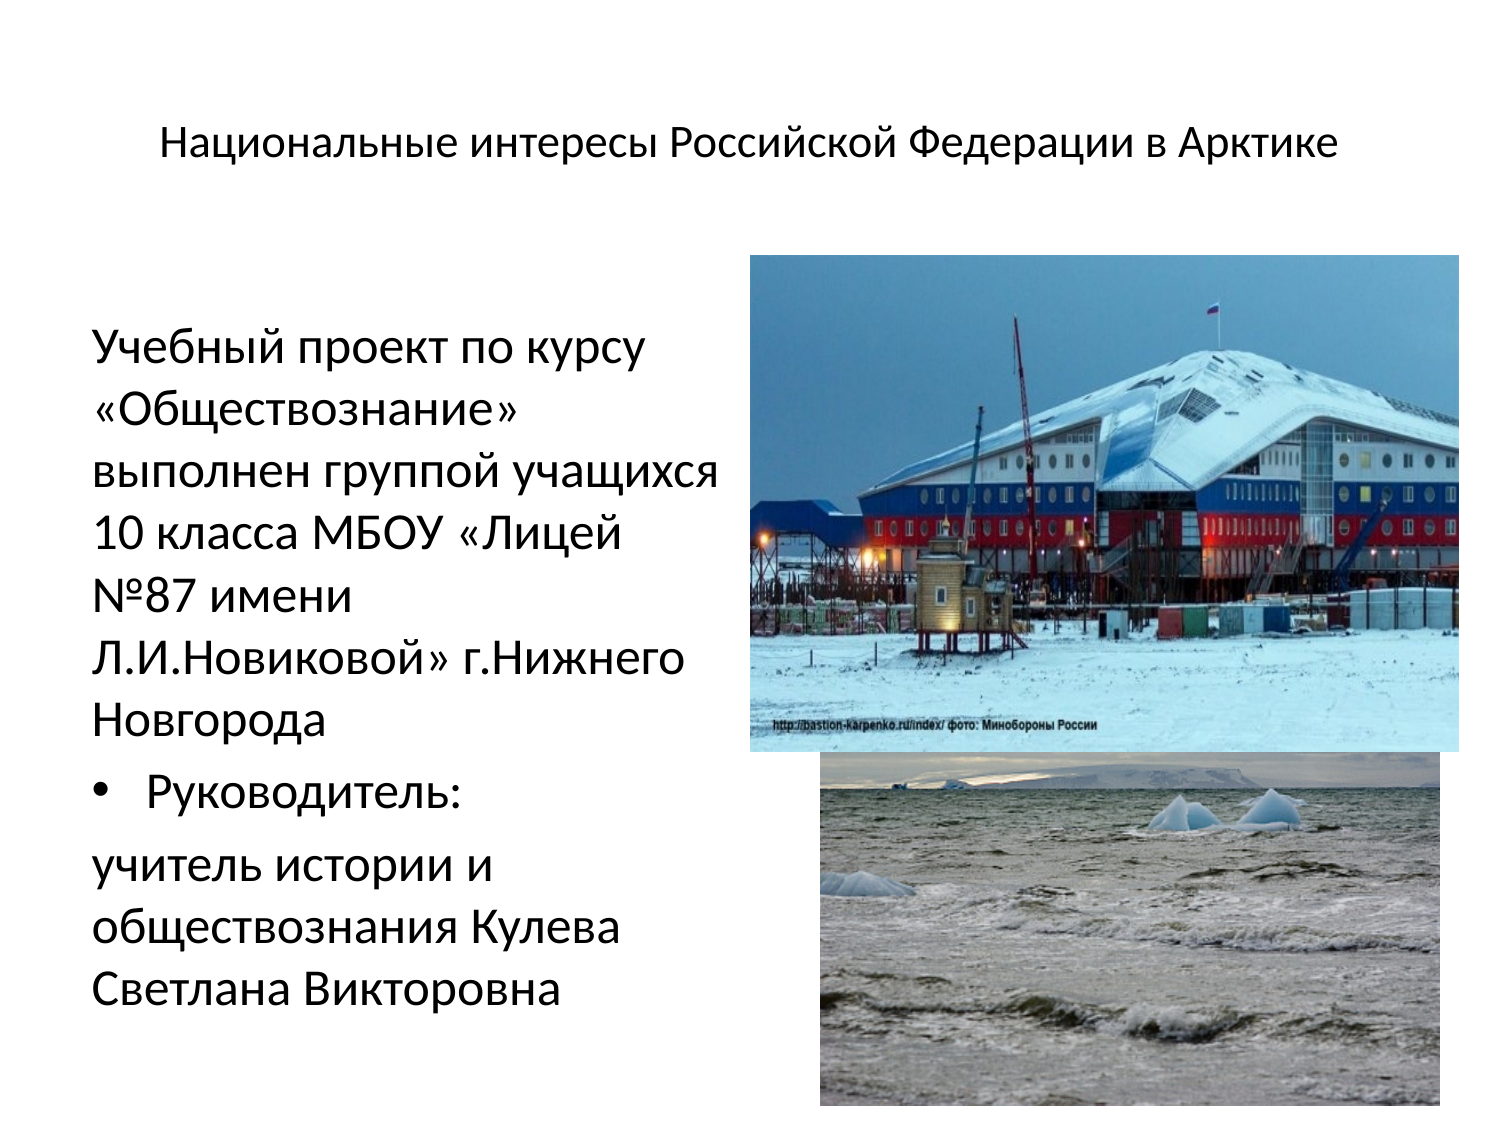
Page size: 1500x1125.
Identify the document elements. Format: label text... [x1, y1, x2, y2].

list Учебный проект по курсу «Обществознание» выполнен группой учащихся 10 класса МБОУ «Лицей №87 имени Л.И.Новиковой» г.Нижнего Новгорода Руководитель: учитель истории и обществознания Кулева Светлана Викторовна [76, 231, 740, 1029]
title Национальные интересы Российской Федерации в Арктике [75, 45, 1425, 233]
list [820, 760, 1440, 1107]
picture [749, 255, 1459, 752]
